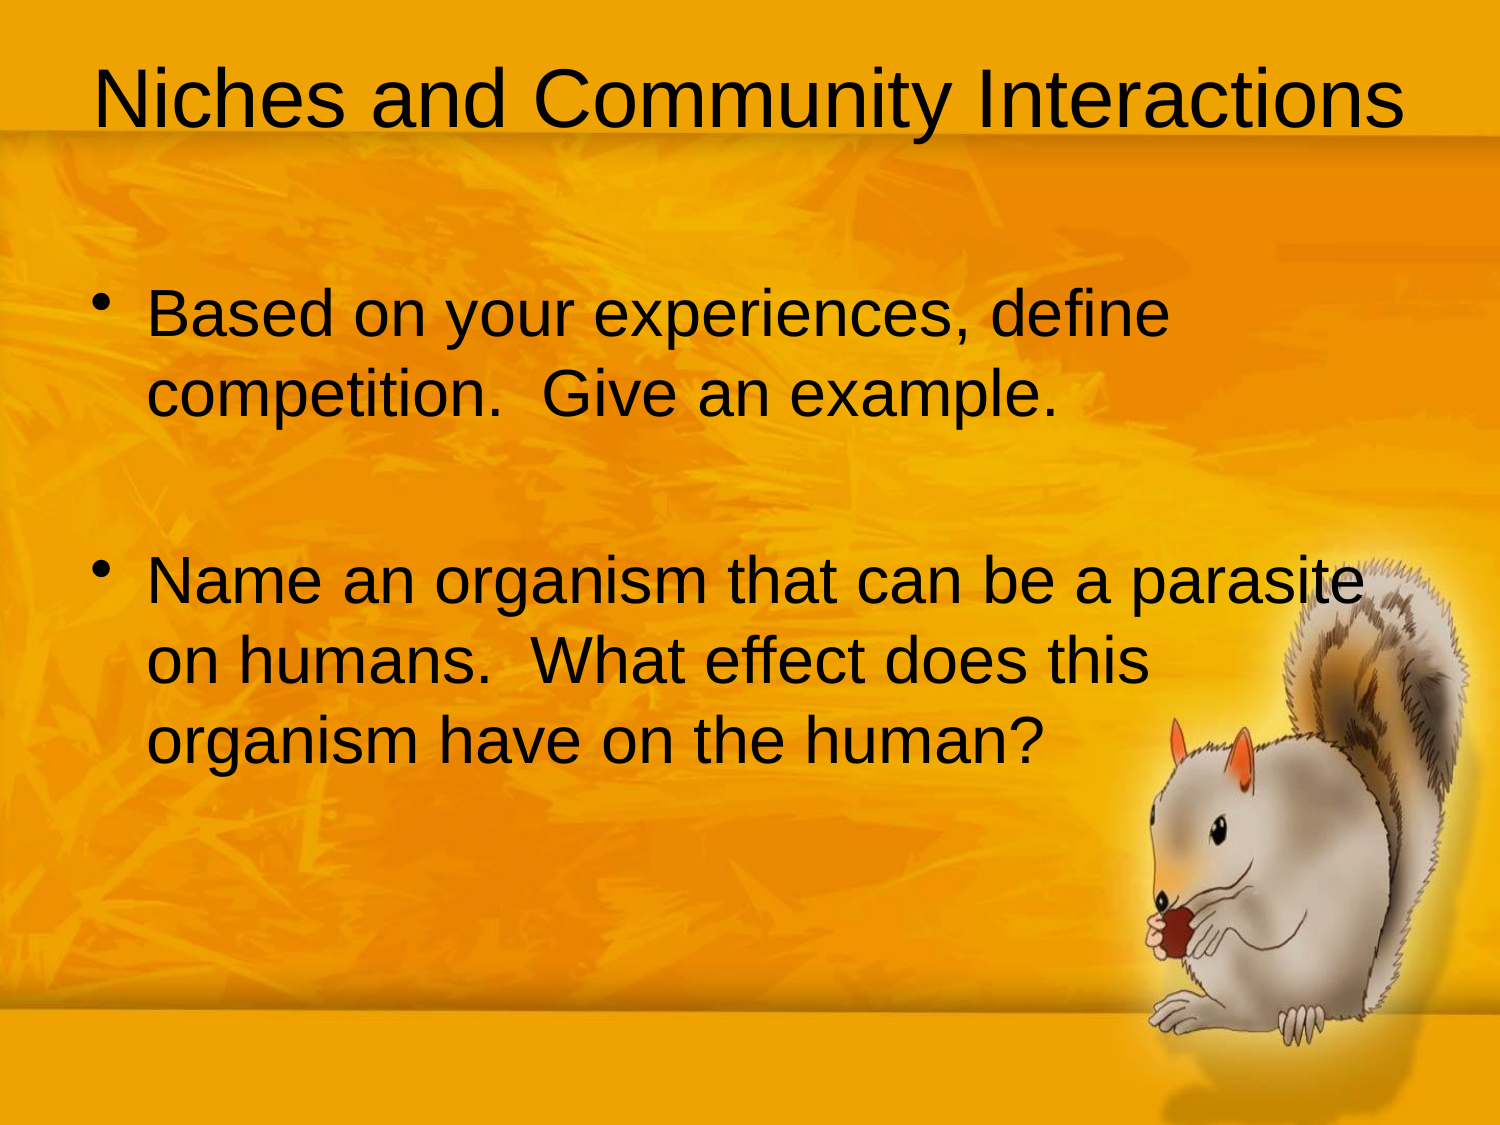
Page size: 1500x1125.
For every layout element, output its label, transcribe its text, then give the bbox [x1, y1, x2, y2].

list Based on your experiences, define competition. Give an example. Name an organism that can be a parasite on humans. What effect does this organism have on the human? [74, 262, 1426, 1006]
title Niches and Community Interactions [74, 0, 1426, 188]
picture [0, 0, 1500, 1125]
